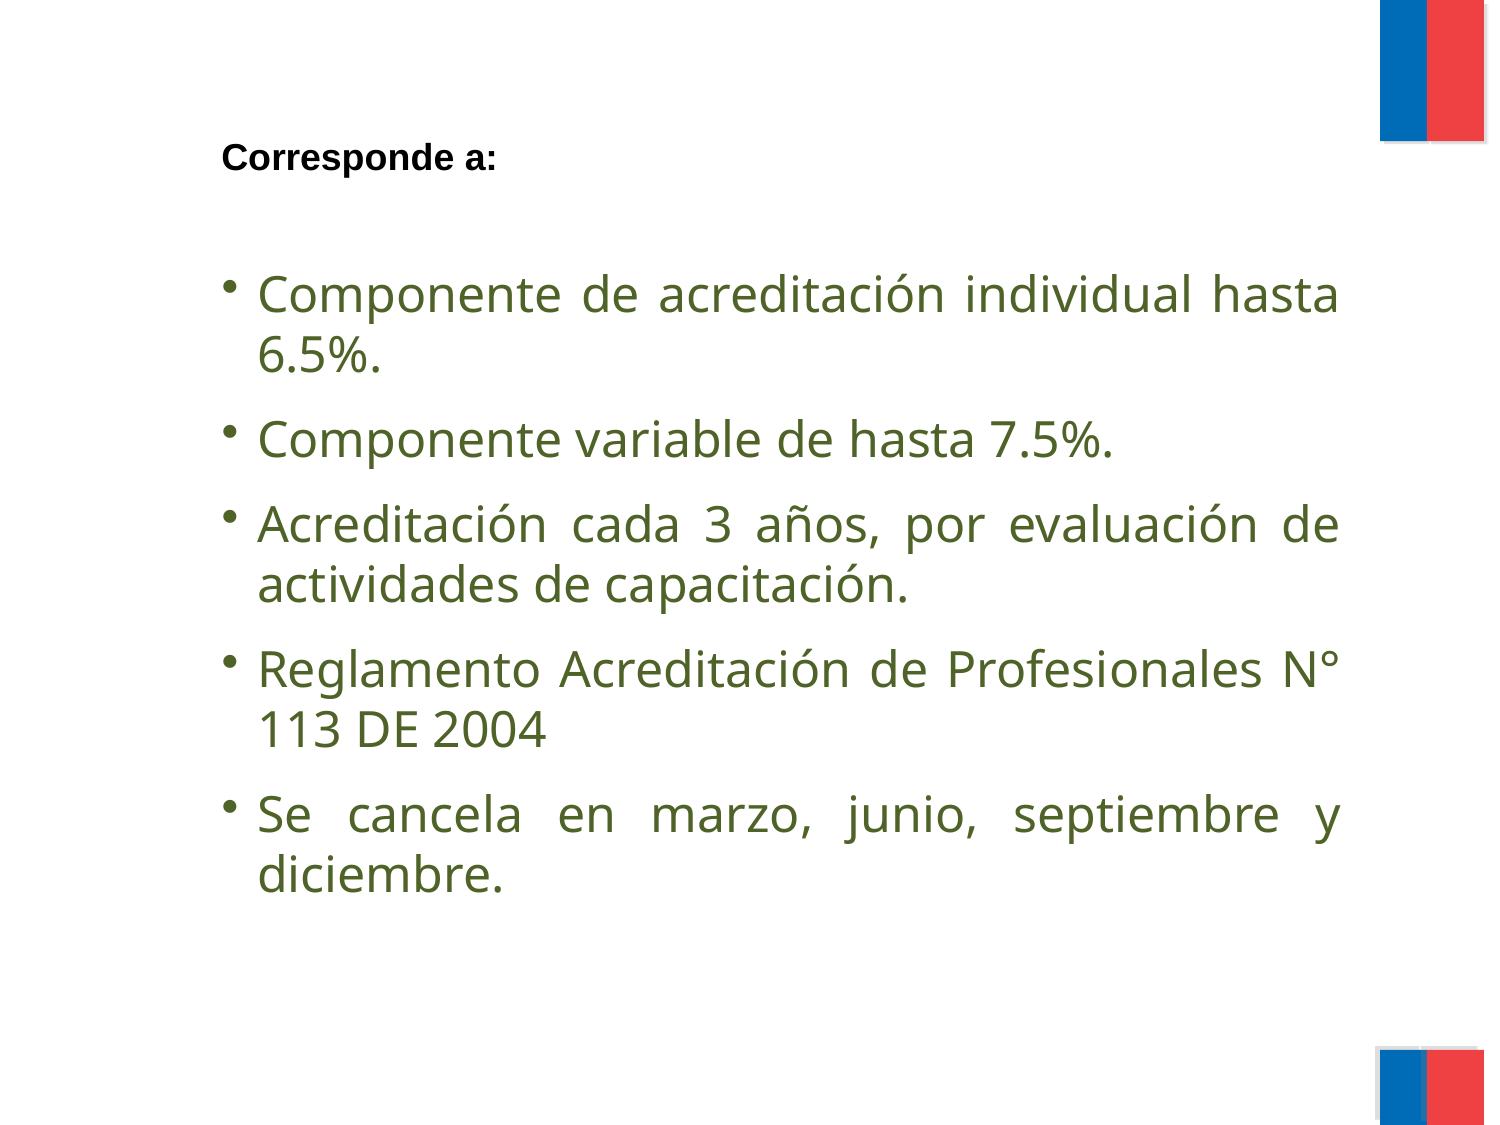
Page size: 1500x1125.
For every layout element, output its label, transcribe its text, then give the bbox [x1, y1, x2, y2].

text_box Corresponde a: [206, 125, 827, 186]
text_box Componente de acreditación individual hasta 6.5%. Componente variable de hasta 7.5%. Acreditación cada 3 años, por evaluación de actividades de capacitación. Reglamento Acreditación de Profesionales N° 113 DE 2004 Se cancela en marzo, junio, septiembre y diciembre. [206, 255, 1357, 983]
